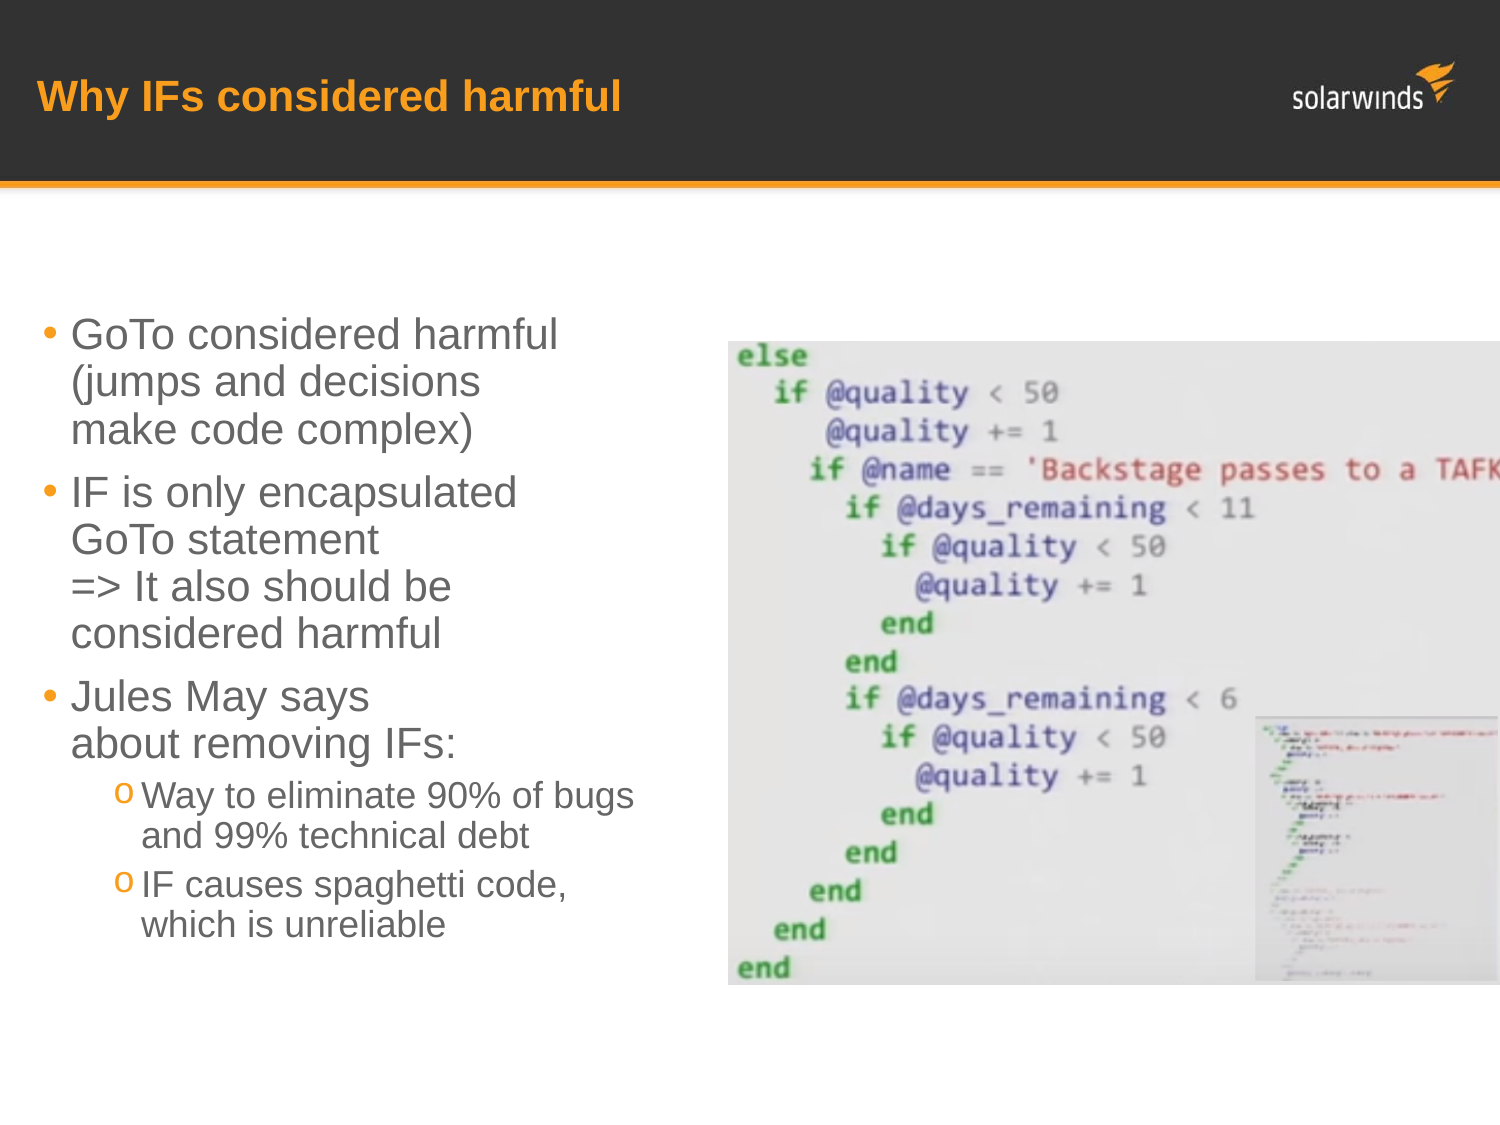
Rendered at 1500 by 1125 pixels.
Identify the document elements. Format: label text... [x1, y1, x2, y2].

title Why IFs considered harmful [21, 54, 1235, 140]
list GoTo considered harmful (jumps and decisions make code complex) IF is only encapsulated GoTo statement => It also should be considered harmful Jules May says about removing IFs: Way to eliminate 90% of bugs and 99% technical debt IF causes spaghetti code, which is unreliable [27, 304, 900, 1005]
picture [0, 0, 1500, 1125]
